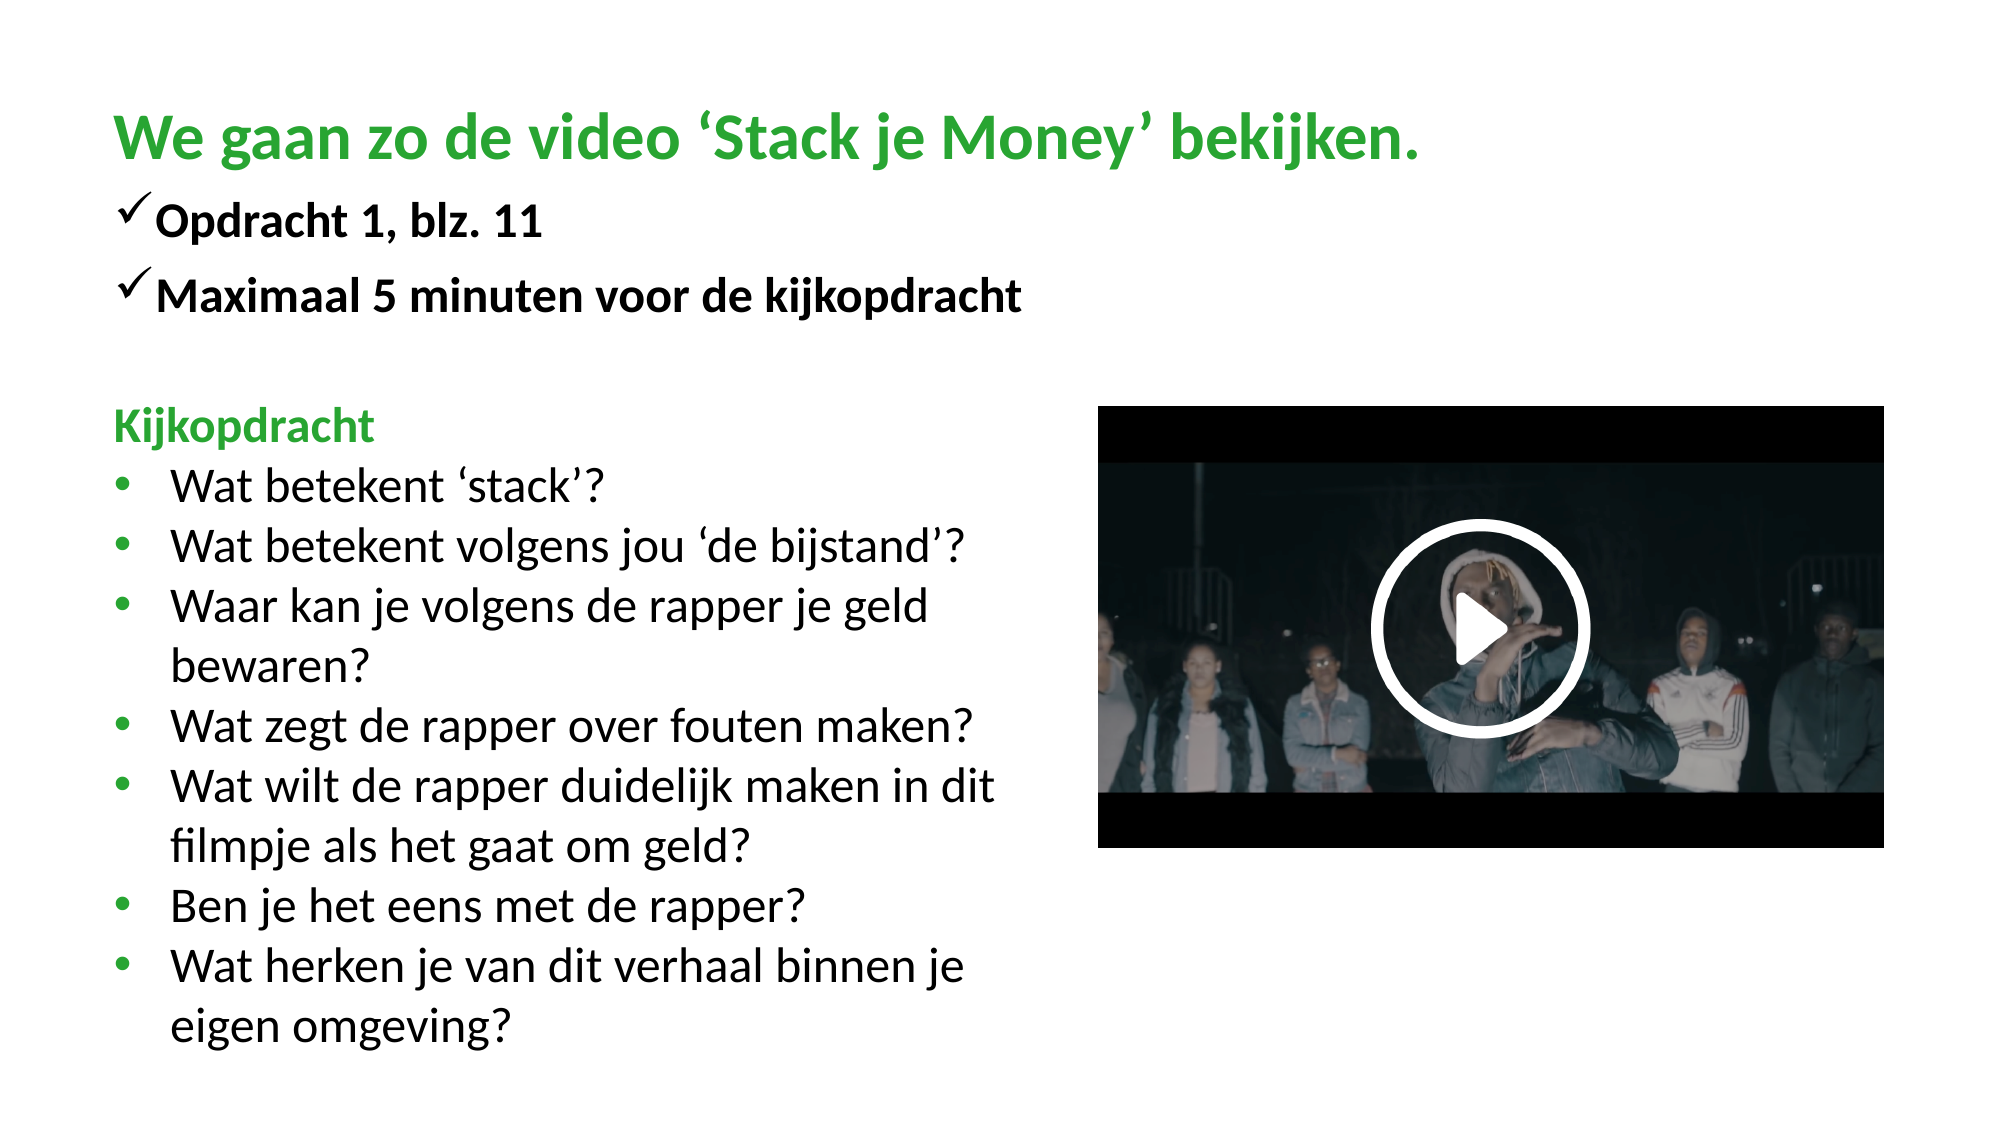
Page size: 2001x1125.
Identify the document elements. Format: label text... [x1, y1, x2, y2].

picture [1098, 406, 1884, 848]
text_box Kijkopdracht Wat betekent ‘stack’? Wat betekent volgens jou ‘de bijstand’? Waar kan je volgens de rapper je geld bewaren? Wat zegt de rapper over fouten maken? Wat wilt de rapper duidelijk maken in dit filmpje als het gaat om geld? Ben je het eens met de rapper? Wat herken je van dit verhaal binnen je eigen omgeving? [113, 392, 1052, 1039]
text_box We gaan zo de video ‘Stack je Money’ bekijken. Opdracht 1, blz. 11 Maximaal 5 minuten voor de kijkopdracht [114, 101, 1724, 330]
